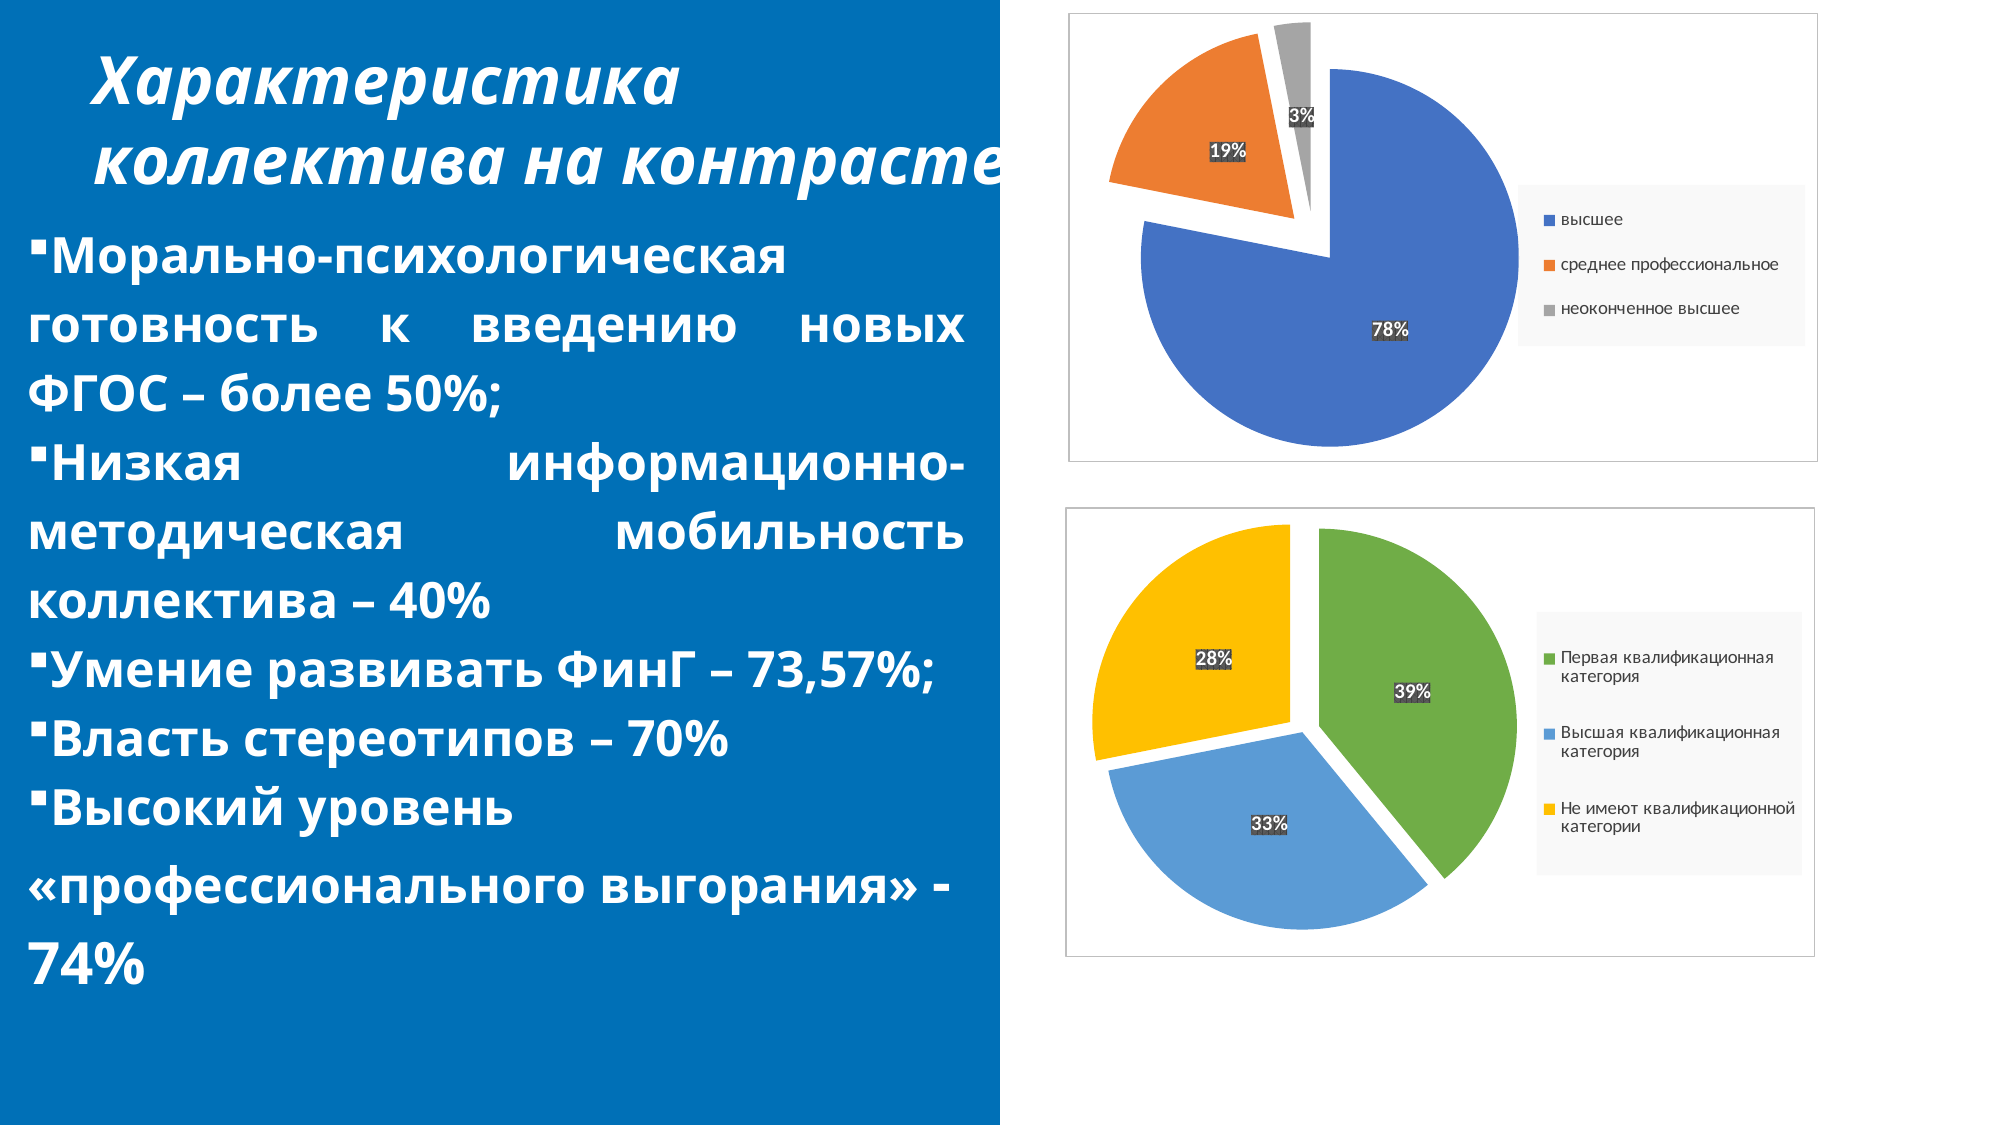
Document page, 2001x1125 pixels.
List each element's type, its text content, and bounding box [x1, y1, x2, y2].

text_box Характеристика коллектива на контрасте [79, 30, 1027, 205]
chart [1068, 12, 2000, 505]
text_box Морально-психологическая готовность к введению новых ФГОС – более 50%; Низкая информационно-методическая мобильность коллектива – 40% Умение развивать ФинГ – 73,57%; Власть стереотипов – 70% Высокий уровень «профессионального выгорания» - 74% [12, 206, 981, 1125]
text_box [0, 0, 1000, 1125]
chart [1065, 507, 1816, 958]
